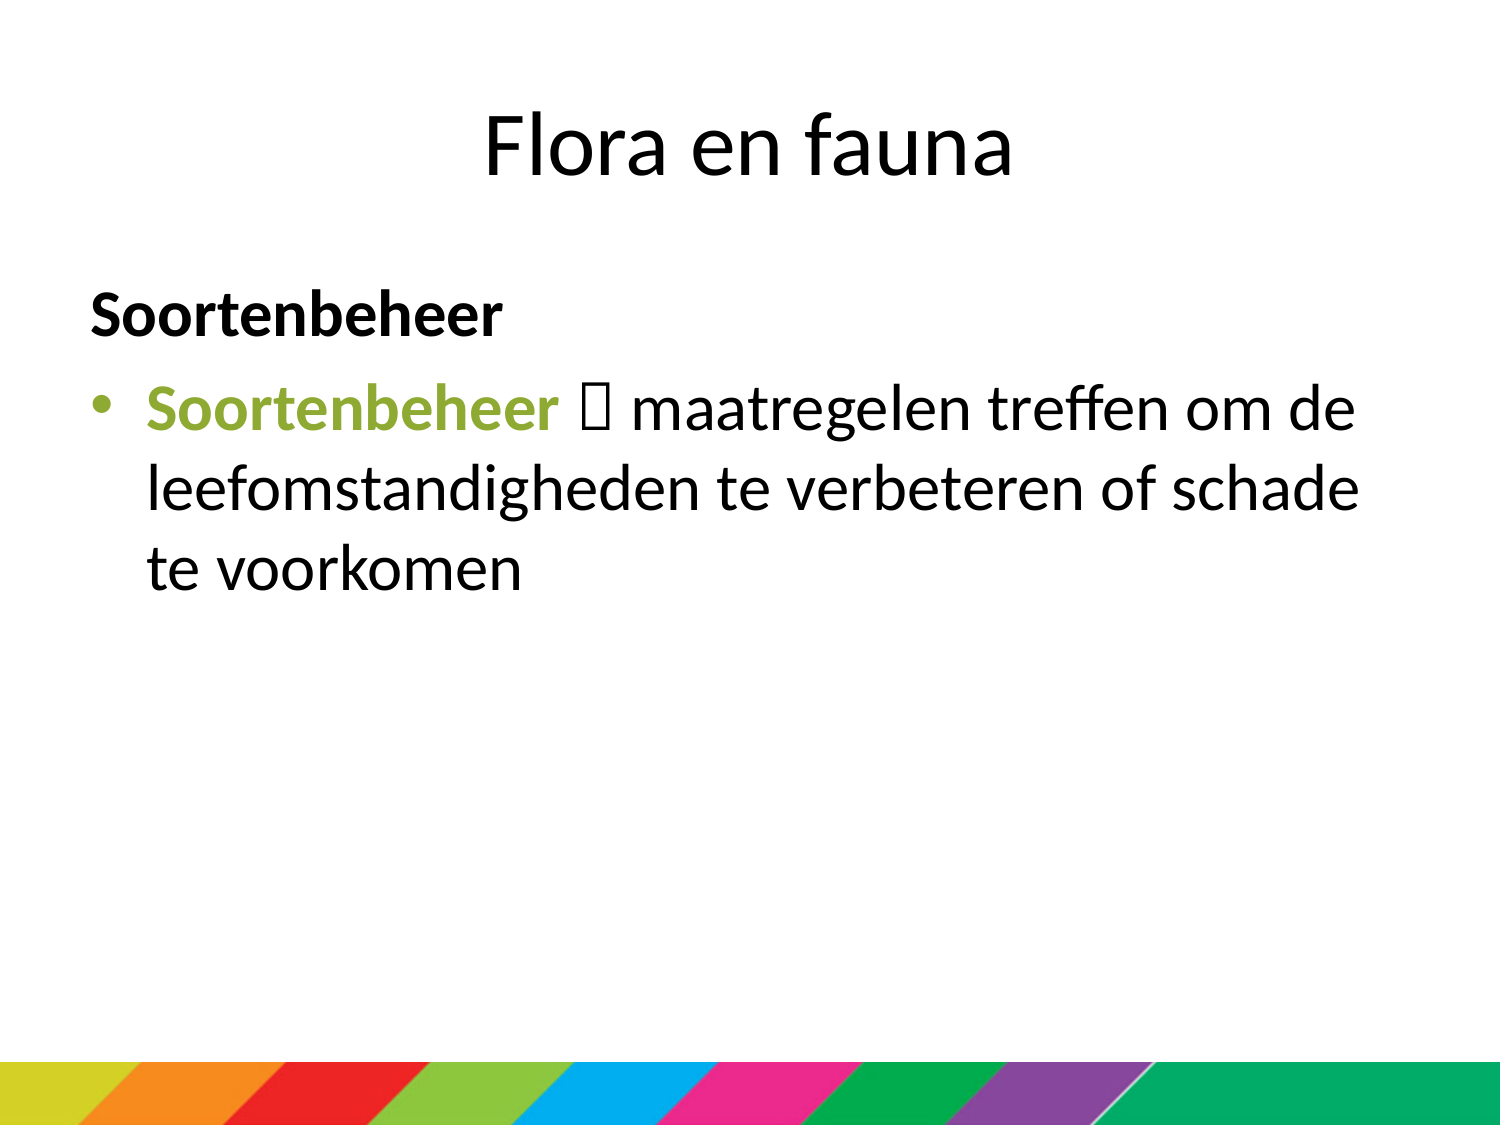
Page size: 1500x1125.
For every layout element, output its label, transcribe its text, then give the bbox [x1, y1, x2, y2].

list Soortenbeheer Soortenbeheer  maatregelen treffen om de leefomstandigheden te verbeteren of schade te voorkomen [75, 262, 1425, 1005]
title Flora en fauna [75, 45, 1425, 233]
picture [0, 1062, 574, 1125]
picture [656, 1062, 1500, 1125]
